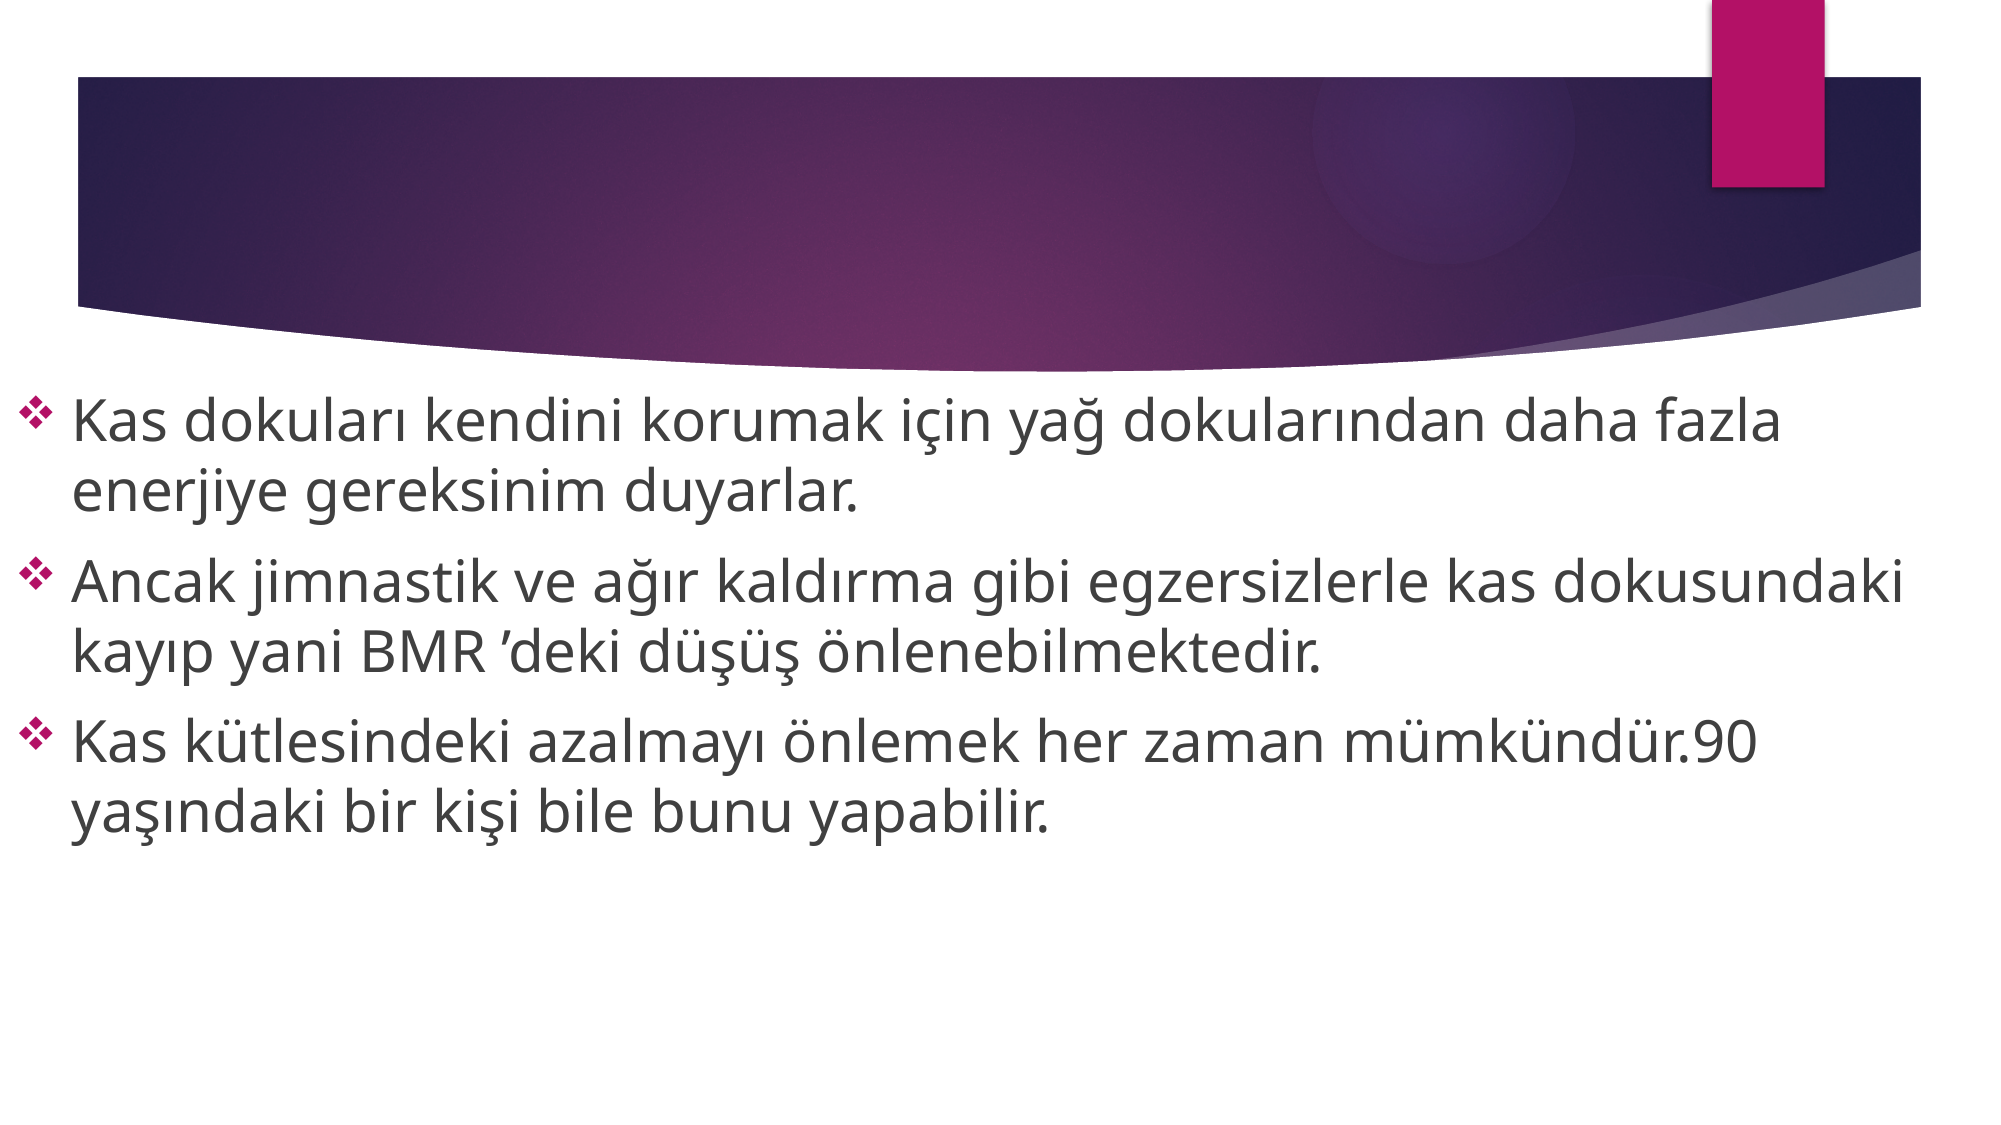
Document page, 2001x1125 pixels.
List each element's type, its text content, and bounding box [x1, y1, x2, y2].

list Kas dokuları kendini korumak için yağ dokularından daha fazla enerjiye gereksinim duyarlar. Ancak jimnastik ve ağır kaldırma gibi egzersizlerle kas dokusundaki kayıp yani BMR ’deki düşüş önlenebilmektedir. Kas kütlesindeki azalmayı önlemek her zaman mümkündür.90 yaşındaki bir kişi bile bunu yapabilir. [0, 376, 2000, 1125]
